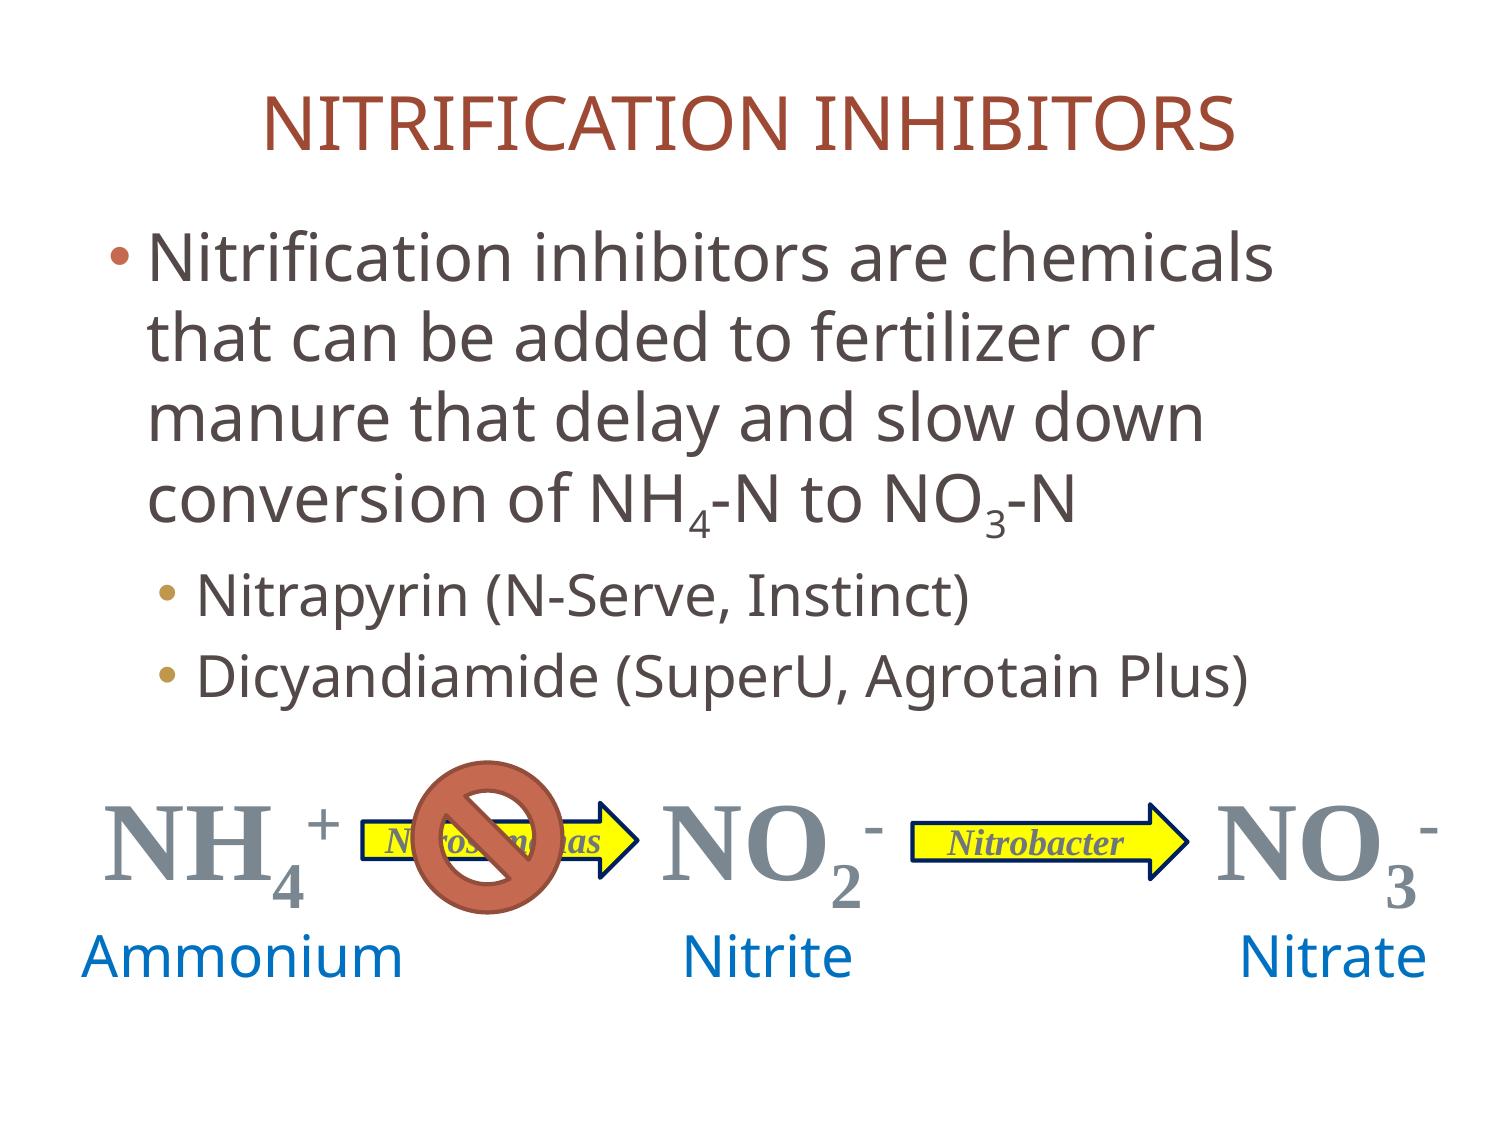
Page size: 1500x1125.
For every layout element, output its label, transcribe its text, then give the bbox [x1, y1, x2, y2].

title Nitrification inhibitors [71, 35, 1427, 206]
text_box [428, 887, 547, 915]
text_box NO3- [1201, 760, 1455, 929]
text_box Ammonium [67, 911, 420, 997]
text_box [362, 802, 638, 879]
text_box NO2- [646, 760, 901, 929]
text_box Nitrate [1224, 911, 1444, 997]
text_box [419, 760, 556, 801]
text_box NH4+ [88, 760, 358, 911]
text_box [912, 804, 1188, 880]
text_box Nitrite [666, 911, 870, 997]
list Nitrification inhibitors are chemicals that can be added to fertilizer or manure that delay and slow down conversion of NH4-N to NO3-N Nitrapyrin (N-Serve, Instinct) Dicyandiamide (SuperU, Agrotain Plus) [75, 207, 1425, 925]
